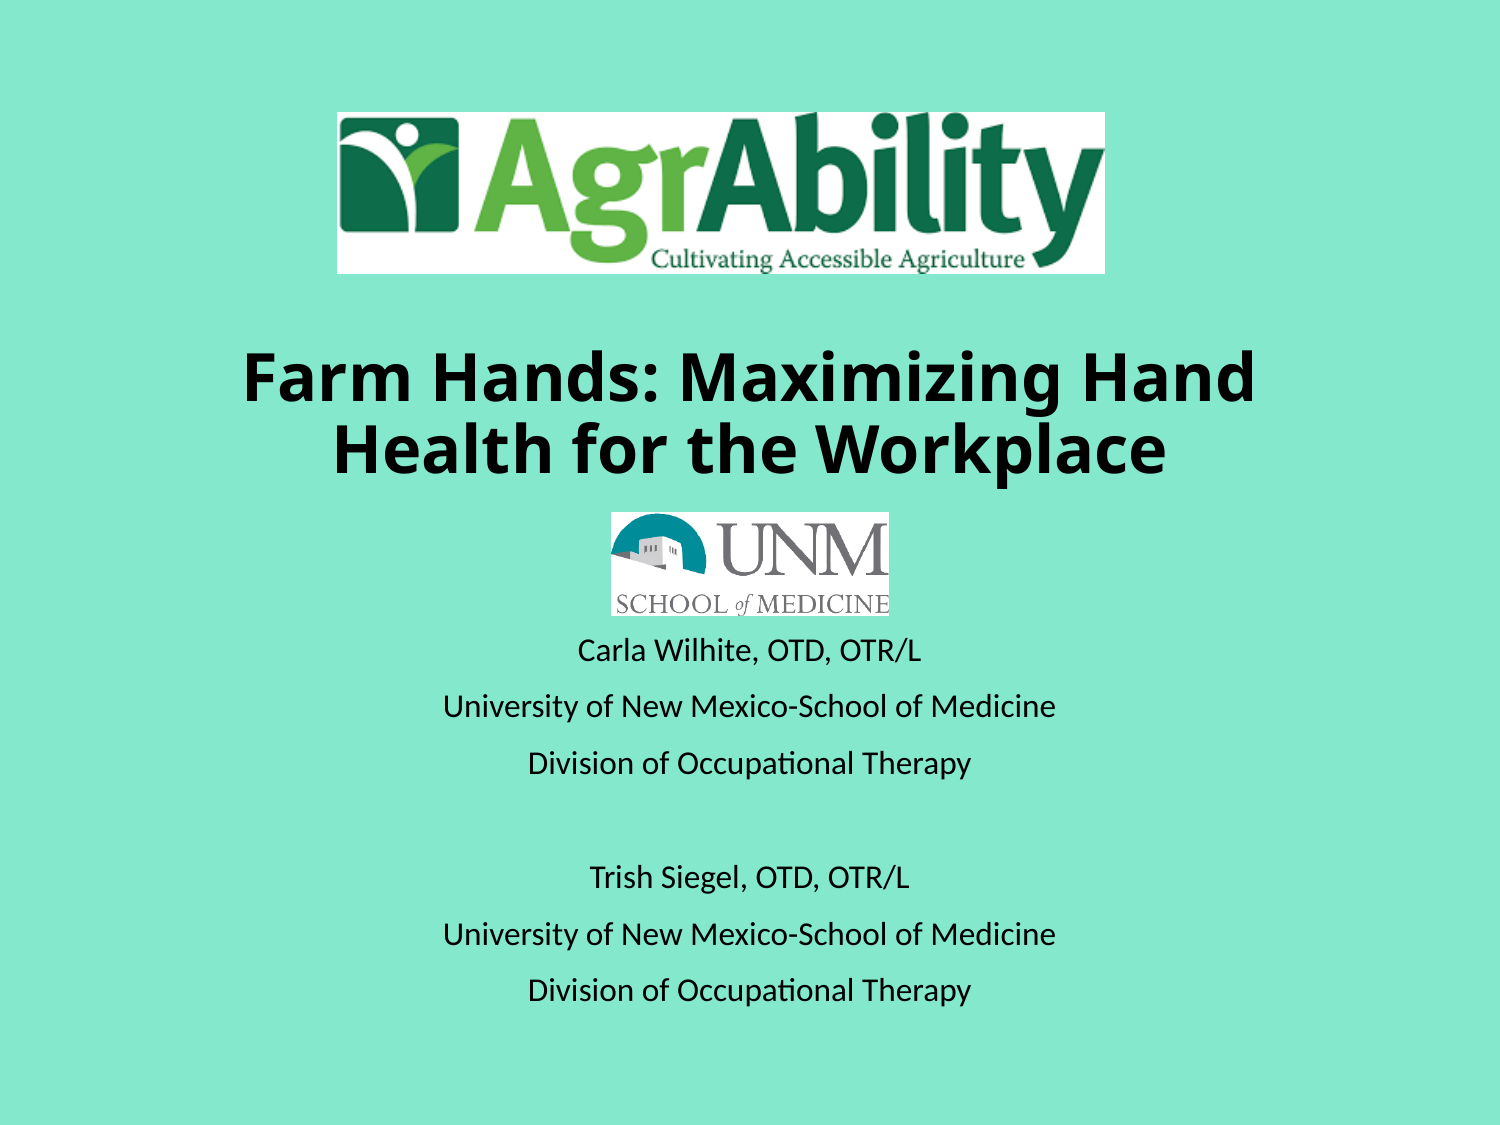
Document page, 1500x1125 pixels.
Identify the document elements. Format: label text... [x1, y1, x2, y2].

picture [611, 512, 889, 616]
title Farm Hands: Maximizing Hand Health for the Workplace [112, 184, 1388, 576]
picture [337, 112, 1105, 274]
subtitle Carla Wilhite, OTD, OTR/L University of New Mexico-School of Medicine Division of Occupational Therapy Trish Siegel, OTD, OTR/L University of New Mexico-School of Medicine Division of Occupational Therapy [225, 624, 1275, 1000]
